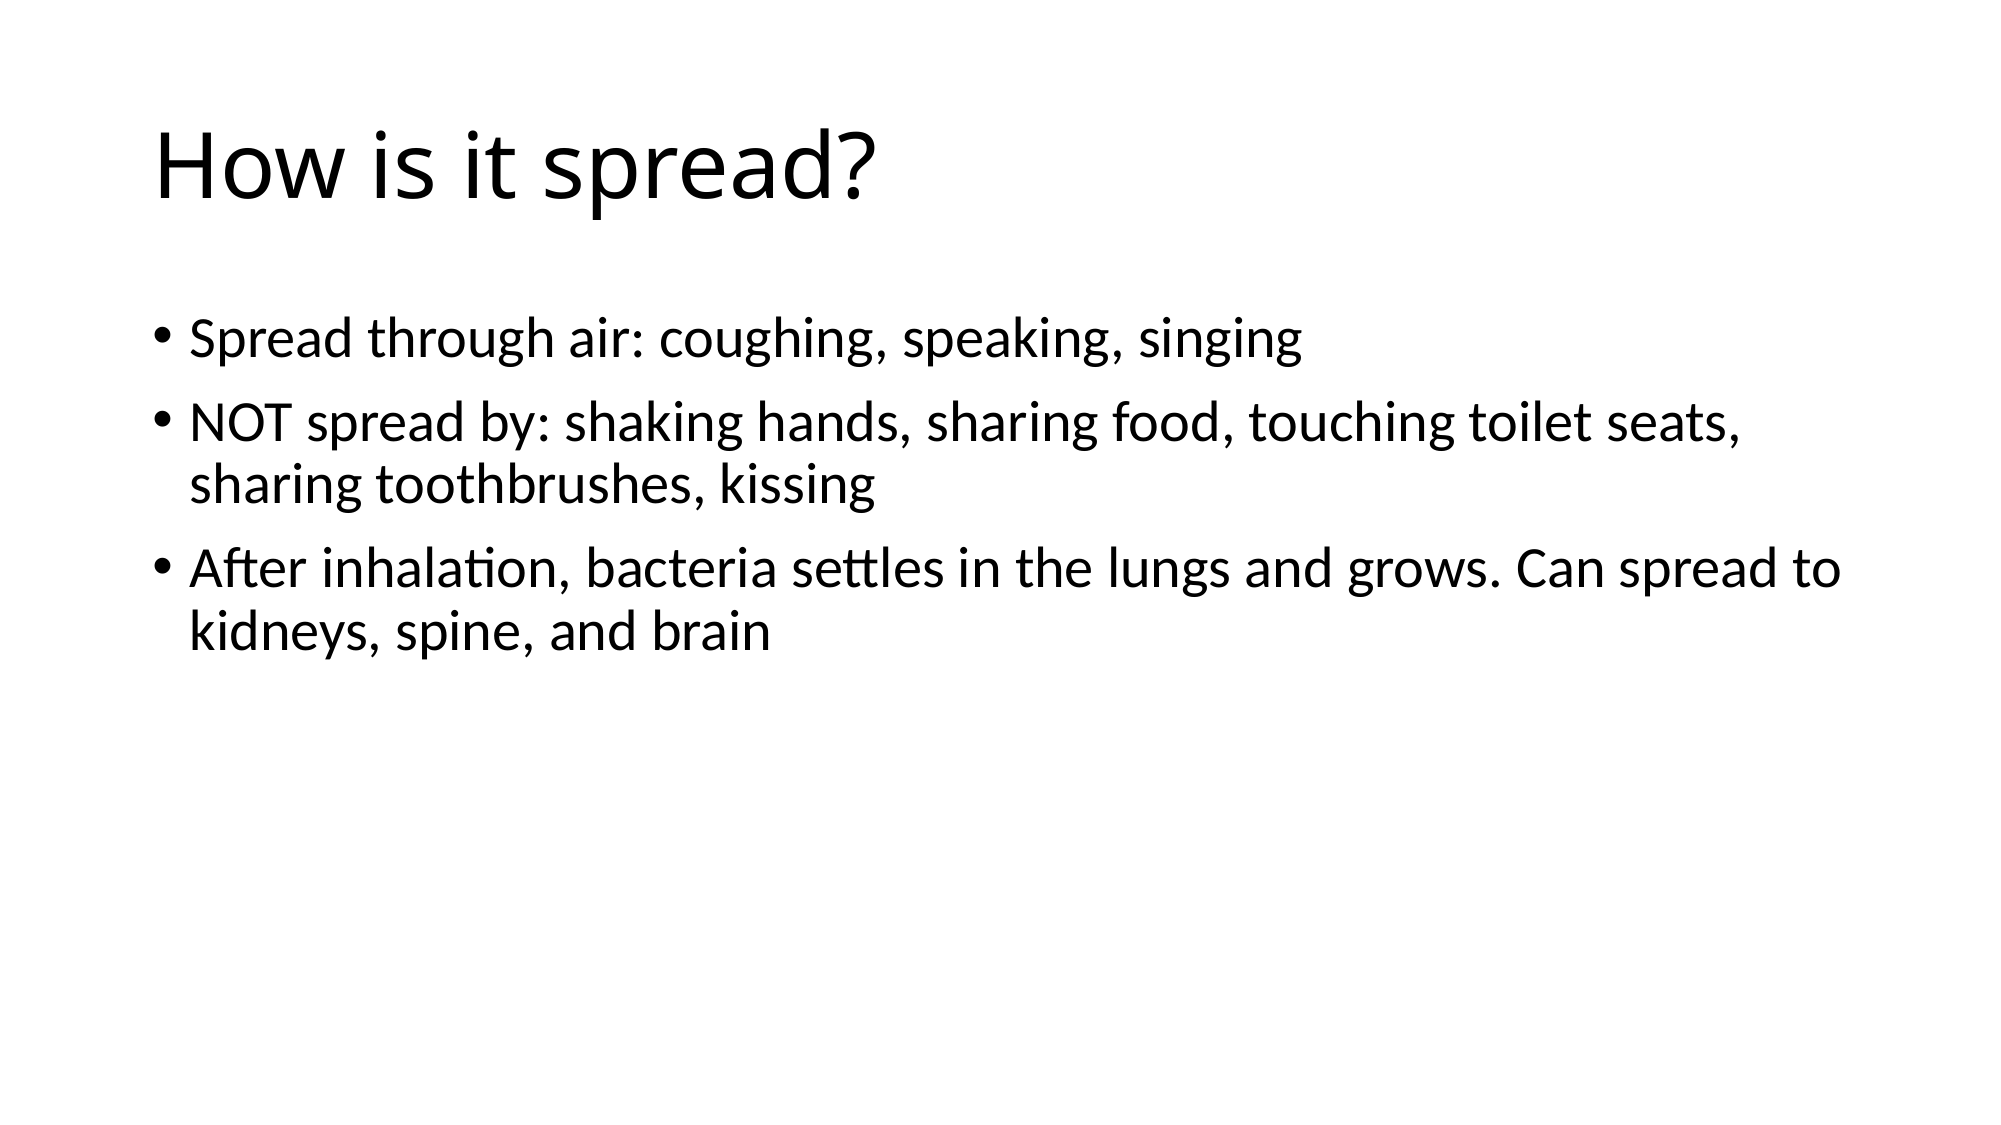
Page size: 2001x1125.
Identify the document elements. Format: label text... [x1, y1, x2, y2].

title How is it spread? [137, 59, 1863, 278]
list Spread through air: coughing, speaking, singing NOT spread by: shaking hands, sharing food, touching toilet seats, sharing toothbrushes, kissing After inhalation, bacteria settles in the lungs and grows. Can spread to kidneys, spine, and brain [137, 299, 1863, 1014]
